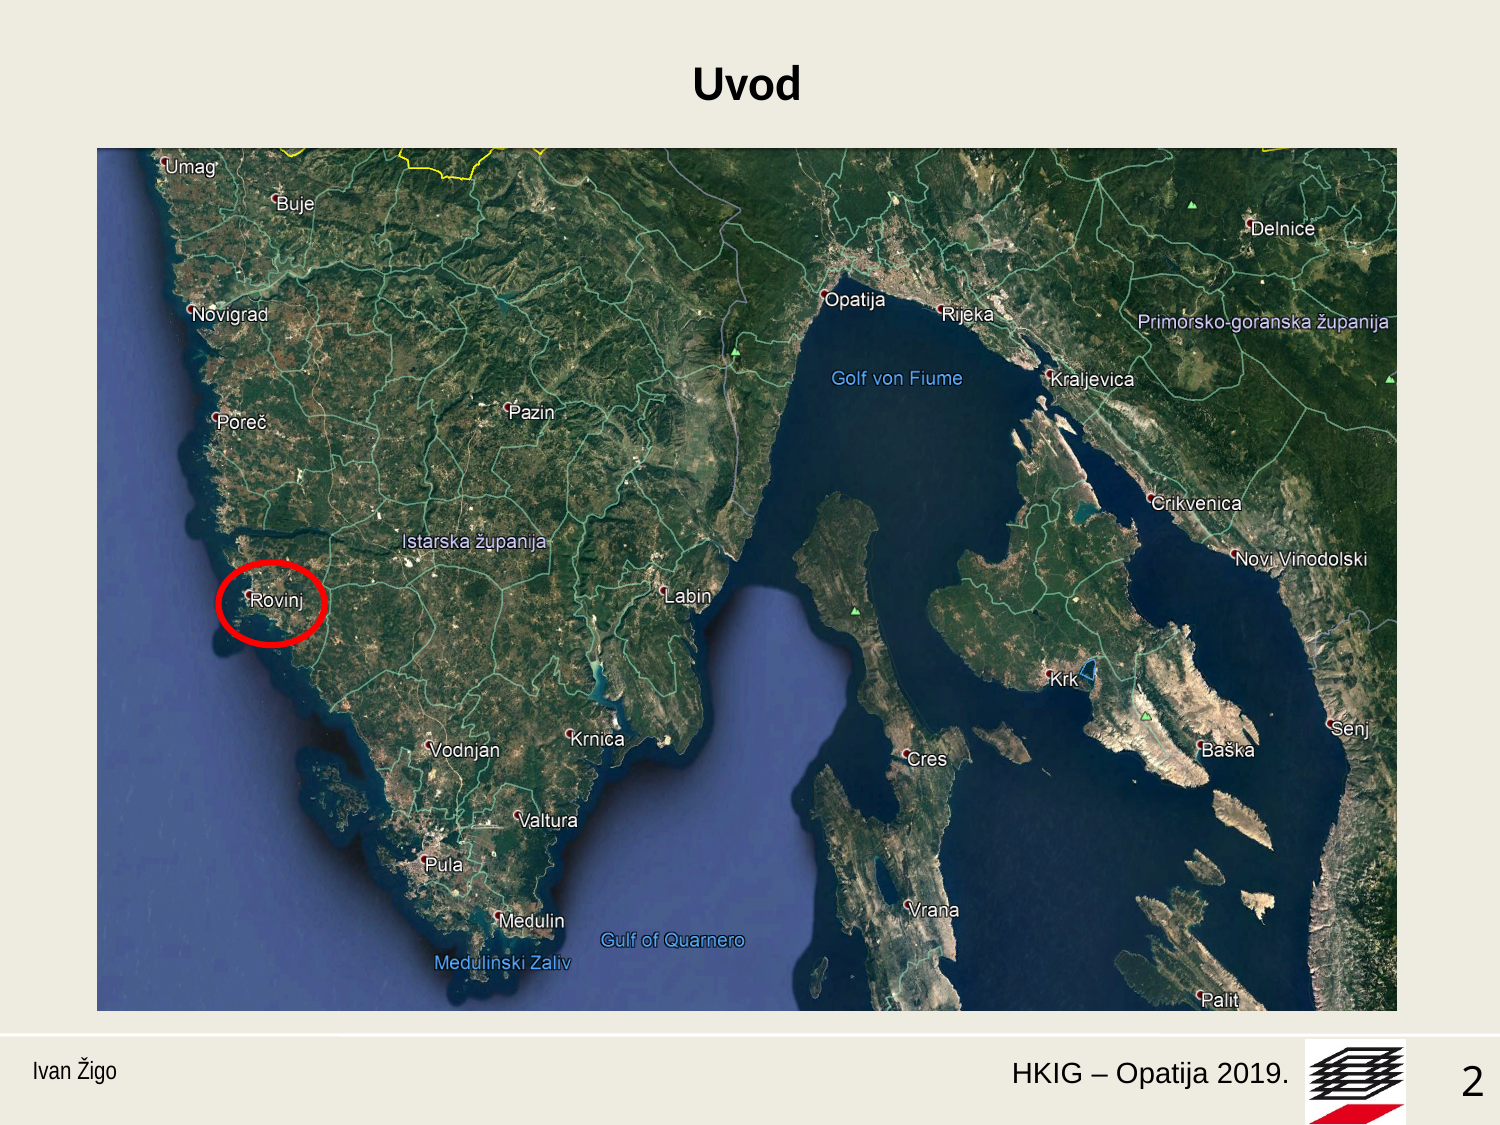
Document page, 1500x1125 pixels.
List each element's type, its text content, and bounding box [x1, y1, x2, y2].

slide_number 2 [1316, 1046, 1500, 1125]
picture [1305, 1039, 1406, 1125]
picture [97, 148, 1397, 1011]
slide_number Ivan Žigo [17, 1046, 550, 1125]
list [29, 113, 1438, 1038]
text_box Uvod [0, 0, 1495, 125]
